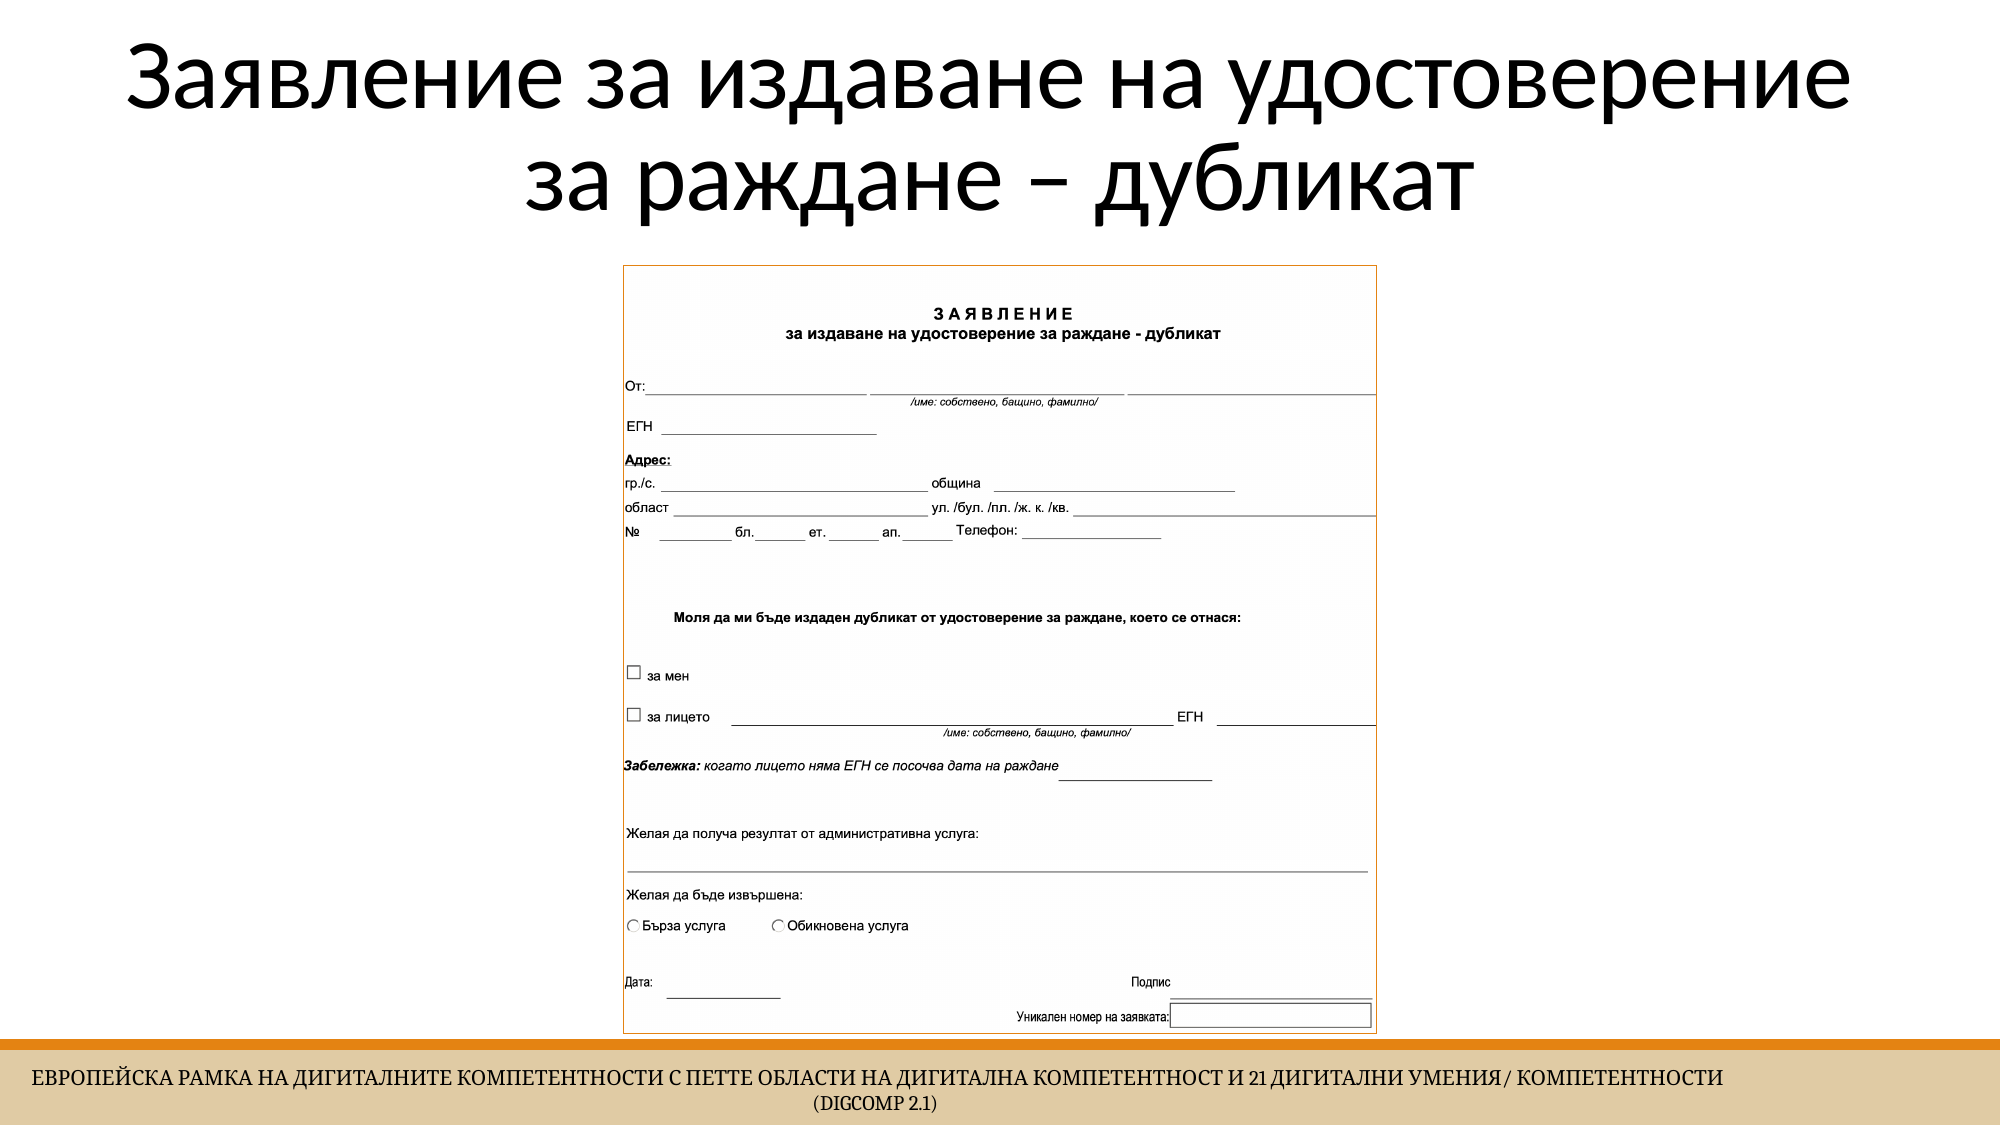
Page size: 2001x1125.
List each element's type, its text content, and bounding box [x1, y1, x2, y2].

footer Европейска Рамка на дигиталните компетентности с петте области на дигитална компетентност и 21 дигитални умения/ компетентности (DigComp 2.1) [0, 1059, 1751, 1120]
title Заявление за издаване на удостоверение за раждане – дубликат [0, 0, 2000, 238]
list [623, 265, 1377, 1034]
